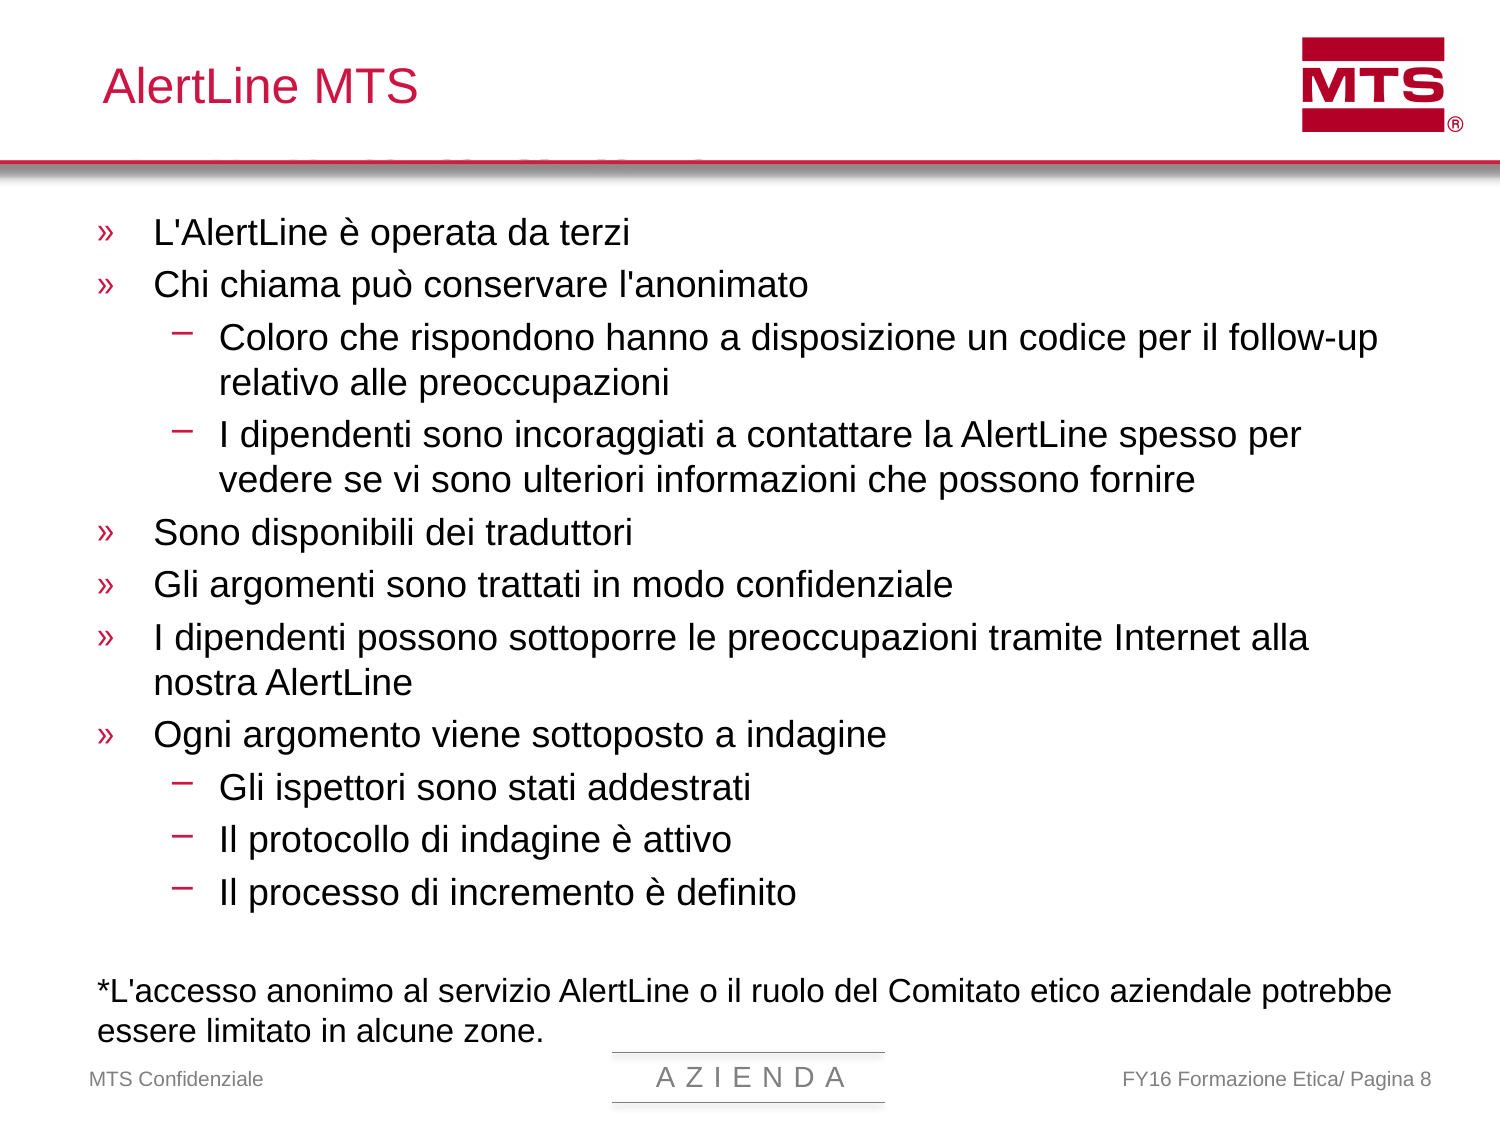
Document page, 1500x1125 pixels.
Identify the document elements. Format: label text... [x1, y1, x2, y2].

picture [1301, 36, 1464, 134]
list L'AlertLine è operata da terzi Chi chiama può conservare l'anonimato Coloro che rispondono hanno a disposizione un codice per il follow-up relativo alle preoccupazioni I dipendenti sono incoraggiati a contattare la AlertLine spesso per vedere se vi sono ulteriori informazioni che possono fornire Sono disponibili dei traduttori Gli argomenti sono trattati in modo confidenziale I dipendenti possono sottoporre le preoccupazioni tramite Internet alla nostra AlertLine Ogni argomento viene sottoposto a indagine Gli ispettori sono stati addestrati Il protocollo di indagine è attivo Il processo di incremento è definito *L'accesso anonimo al servizio AlertLine o il ruolo del Comitato etico aziendale potrebbe essere limitato in alcune zone. [82, 200, 1438, 1013]
picture [0, 159, 1500, 188]
title AlertLine MTS [87, 12, 1206, 155]
